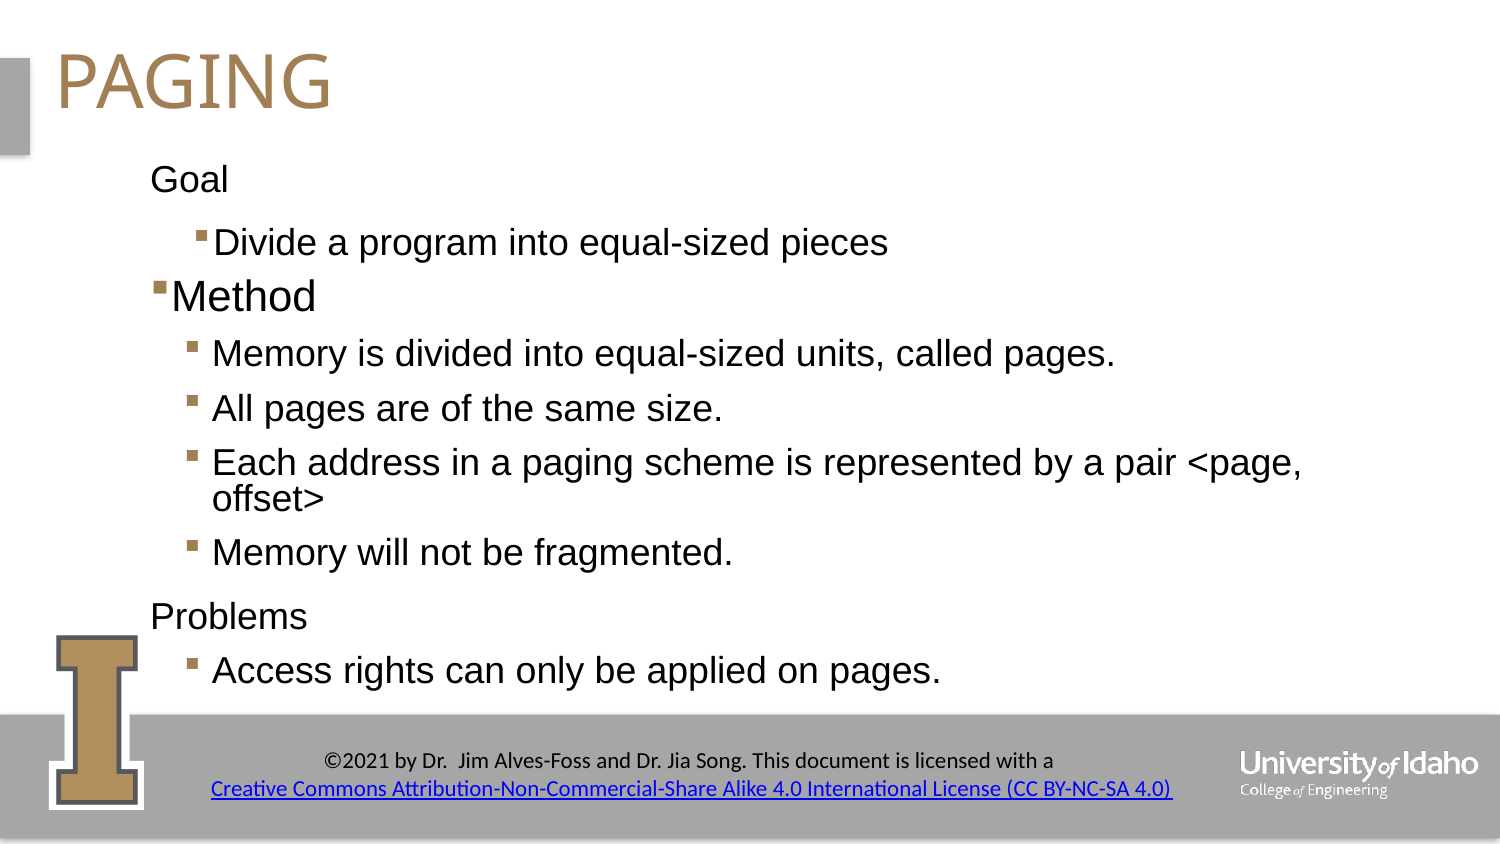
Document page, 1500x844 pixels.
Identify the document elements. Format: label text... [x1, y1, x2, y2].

title Paging [54, 33, 1405, 128]
list Goal Divide a program into equal-sized pieces Method Memory is divided into equal-sized units, called pages. All pages are of the same size. Each address in a paging scheme is represented by a pair <page, offset> Memory will not be fragmented. Problems Access rights can only be applied on pages. [150, 154, 1405, 697]
